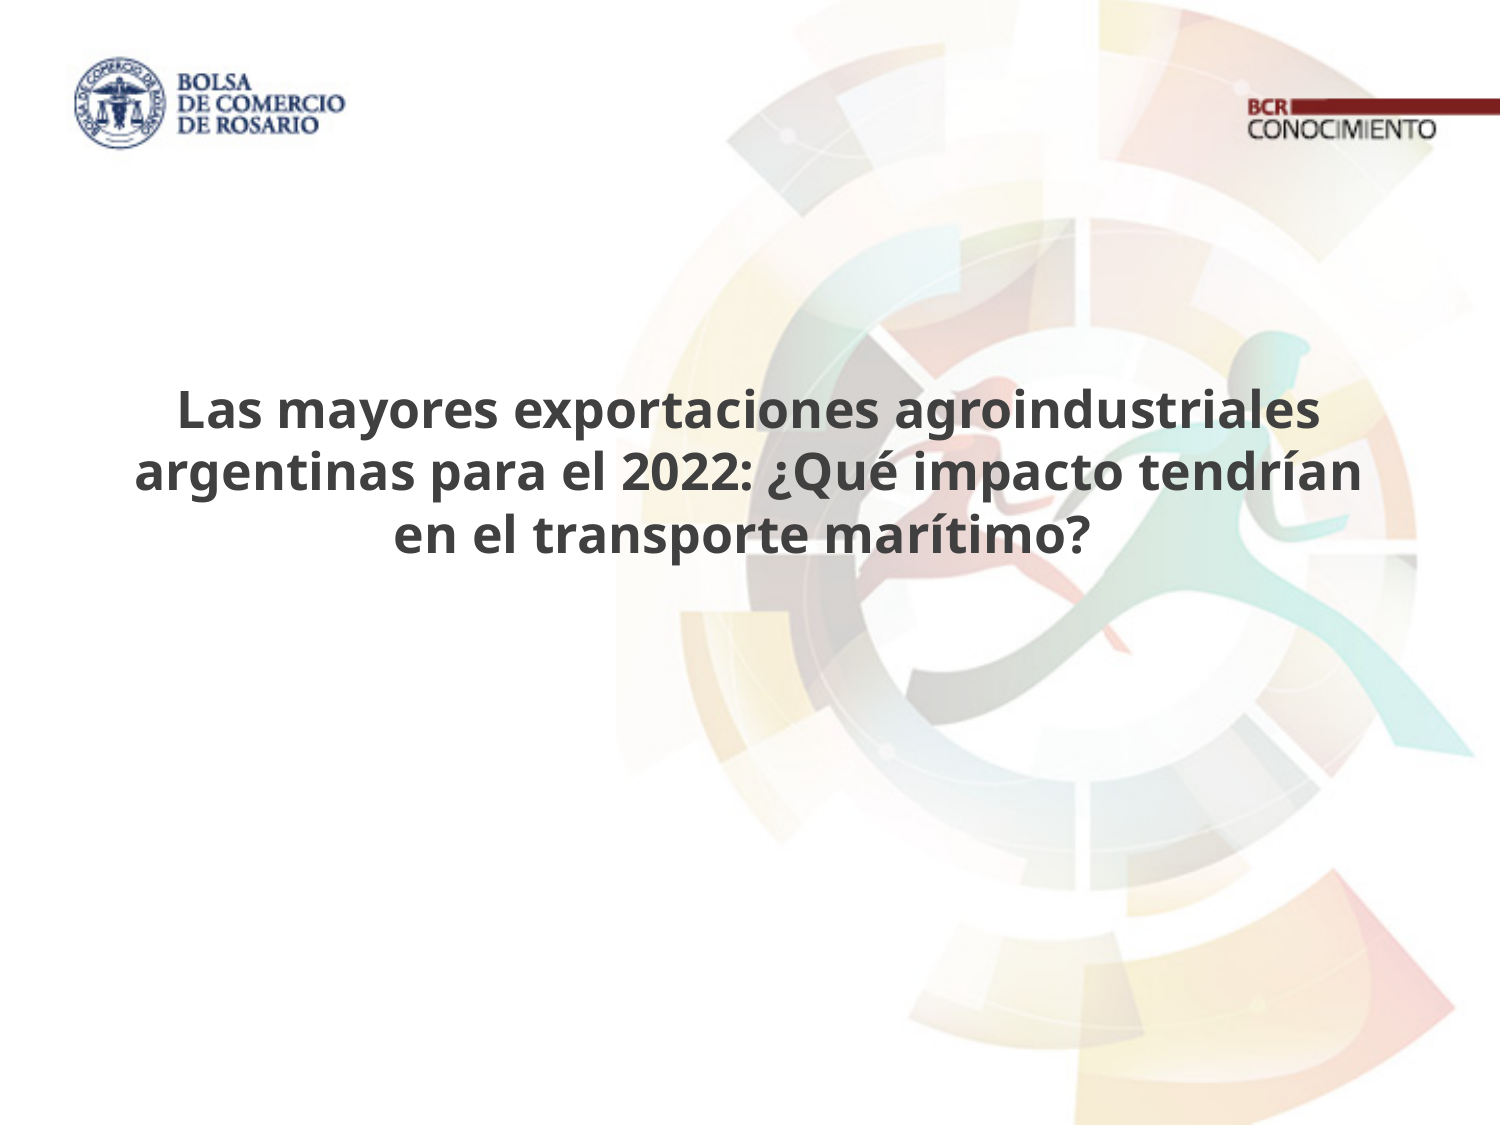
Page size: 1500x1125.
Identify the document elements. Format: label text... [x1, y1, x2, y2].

picture [0, 0, 1500, 1125]
title Las mayores exportaciones agroindustriales argentinas para el 2022: ¿Qué impacto tendrían en el transporte marítimo? [112, 349, 1388, 591]
